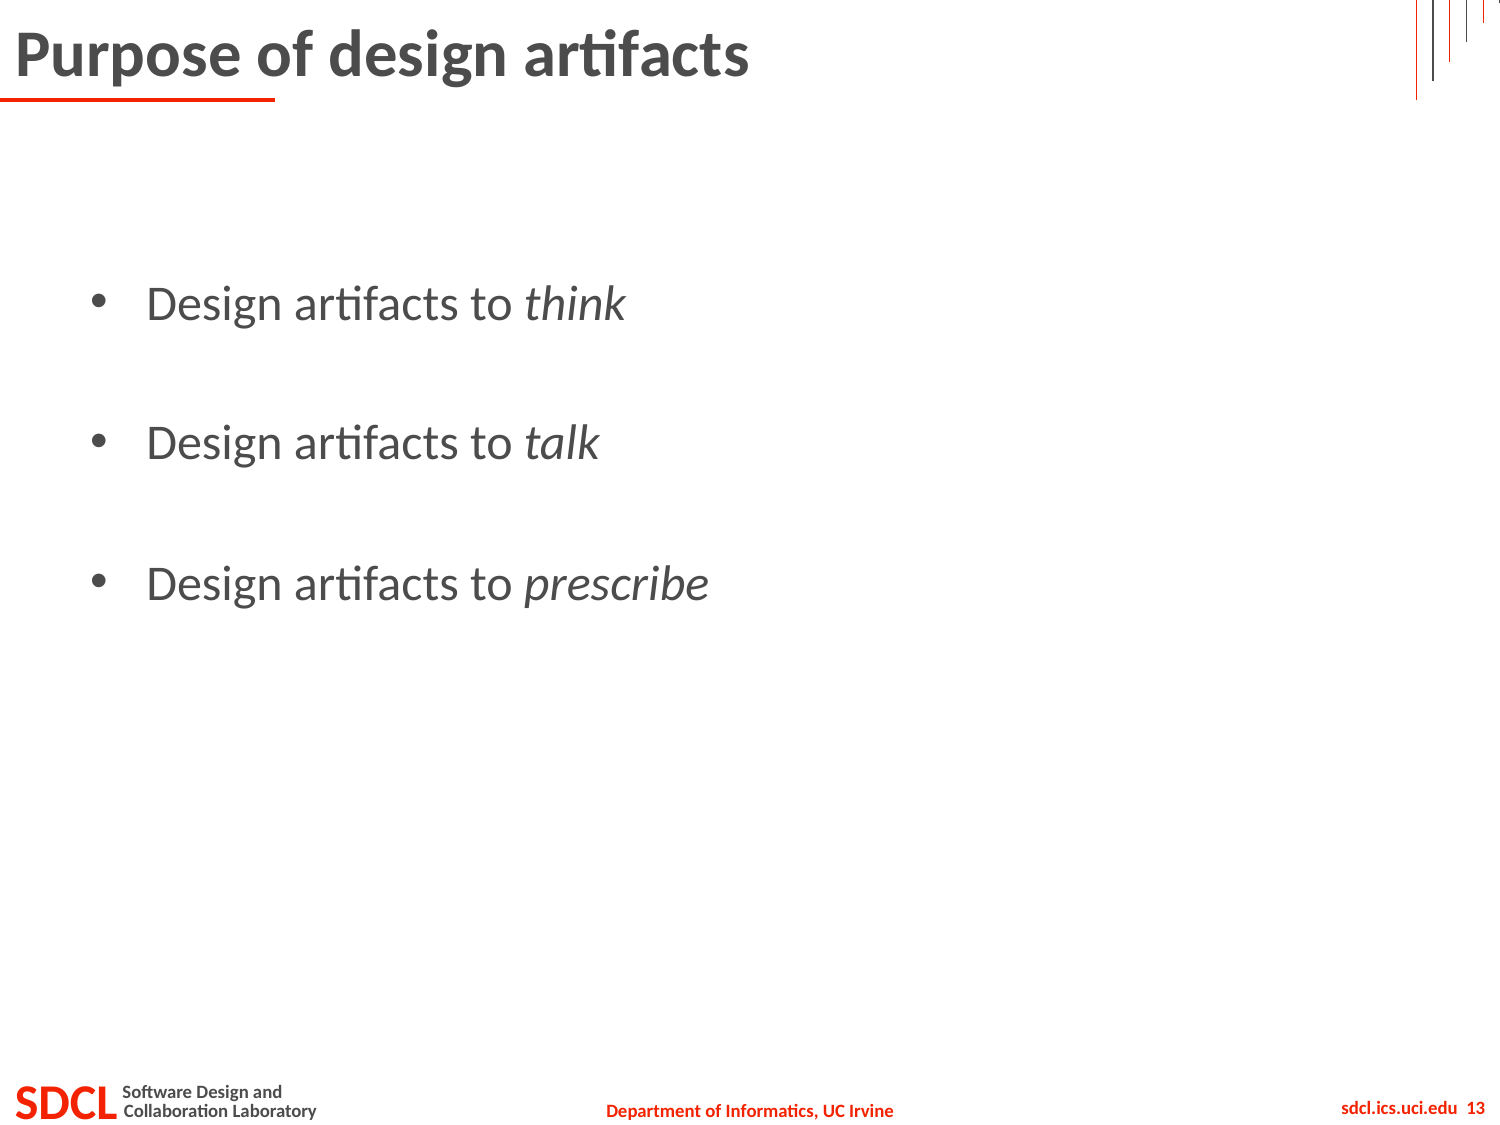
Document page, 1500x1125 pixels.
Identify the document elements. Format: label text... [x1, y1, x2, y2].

list Design artifacts to think Design artifacts to talk Design artifacts to prescribe [75, 262, 1417, 1005]
title Purpose of design artifacts [0, 0, 1350, 100]
